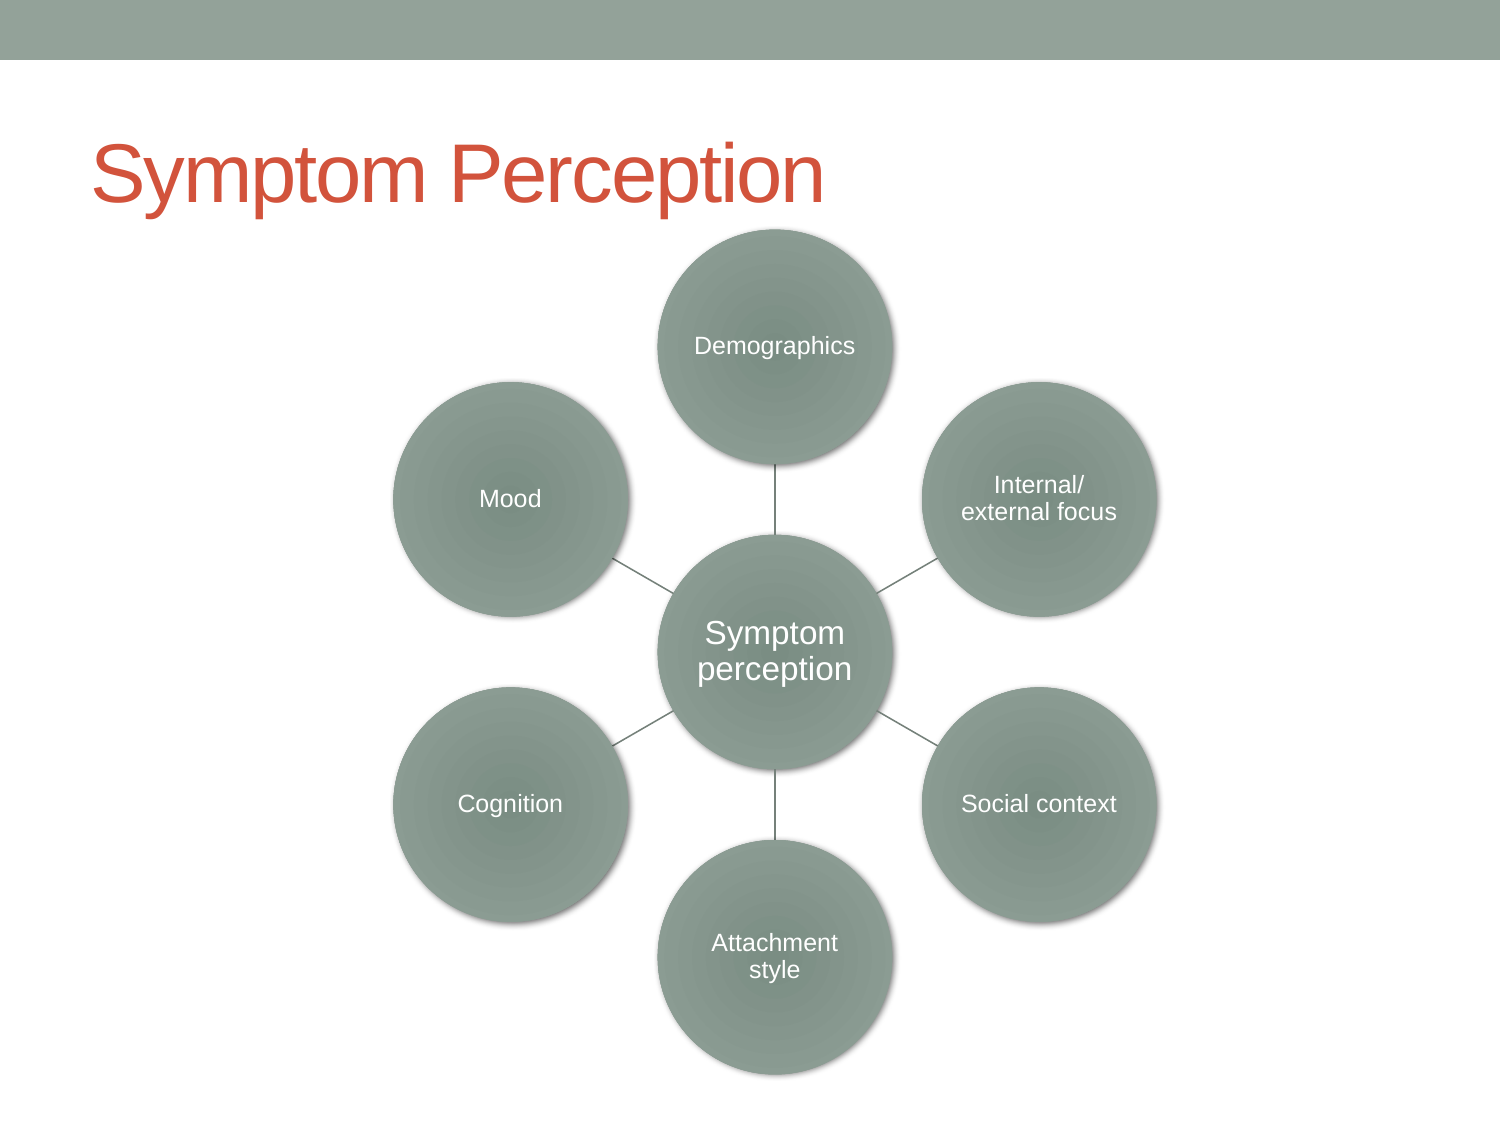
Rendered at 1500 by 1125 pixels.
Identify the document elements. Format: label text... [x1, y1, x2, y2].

title Symptom Perception [75, 87, 1425, 250]
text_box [162, 228, 1388, 1076]
